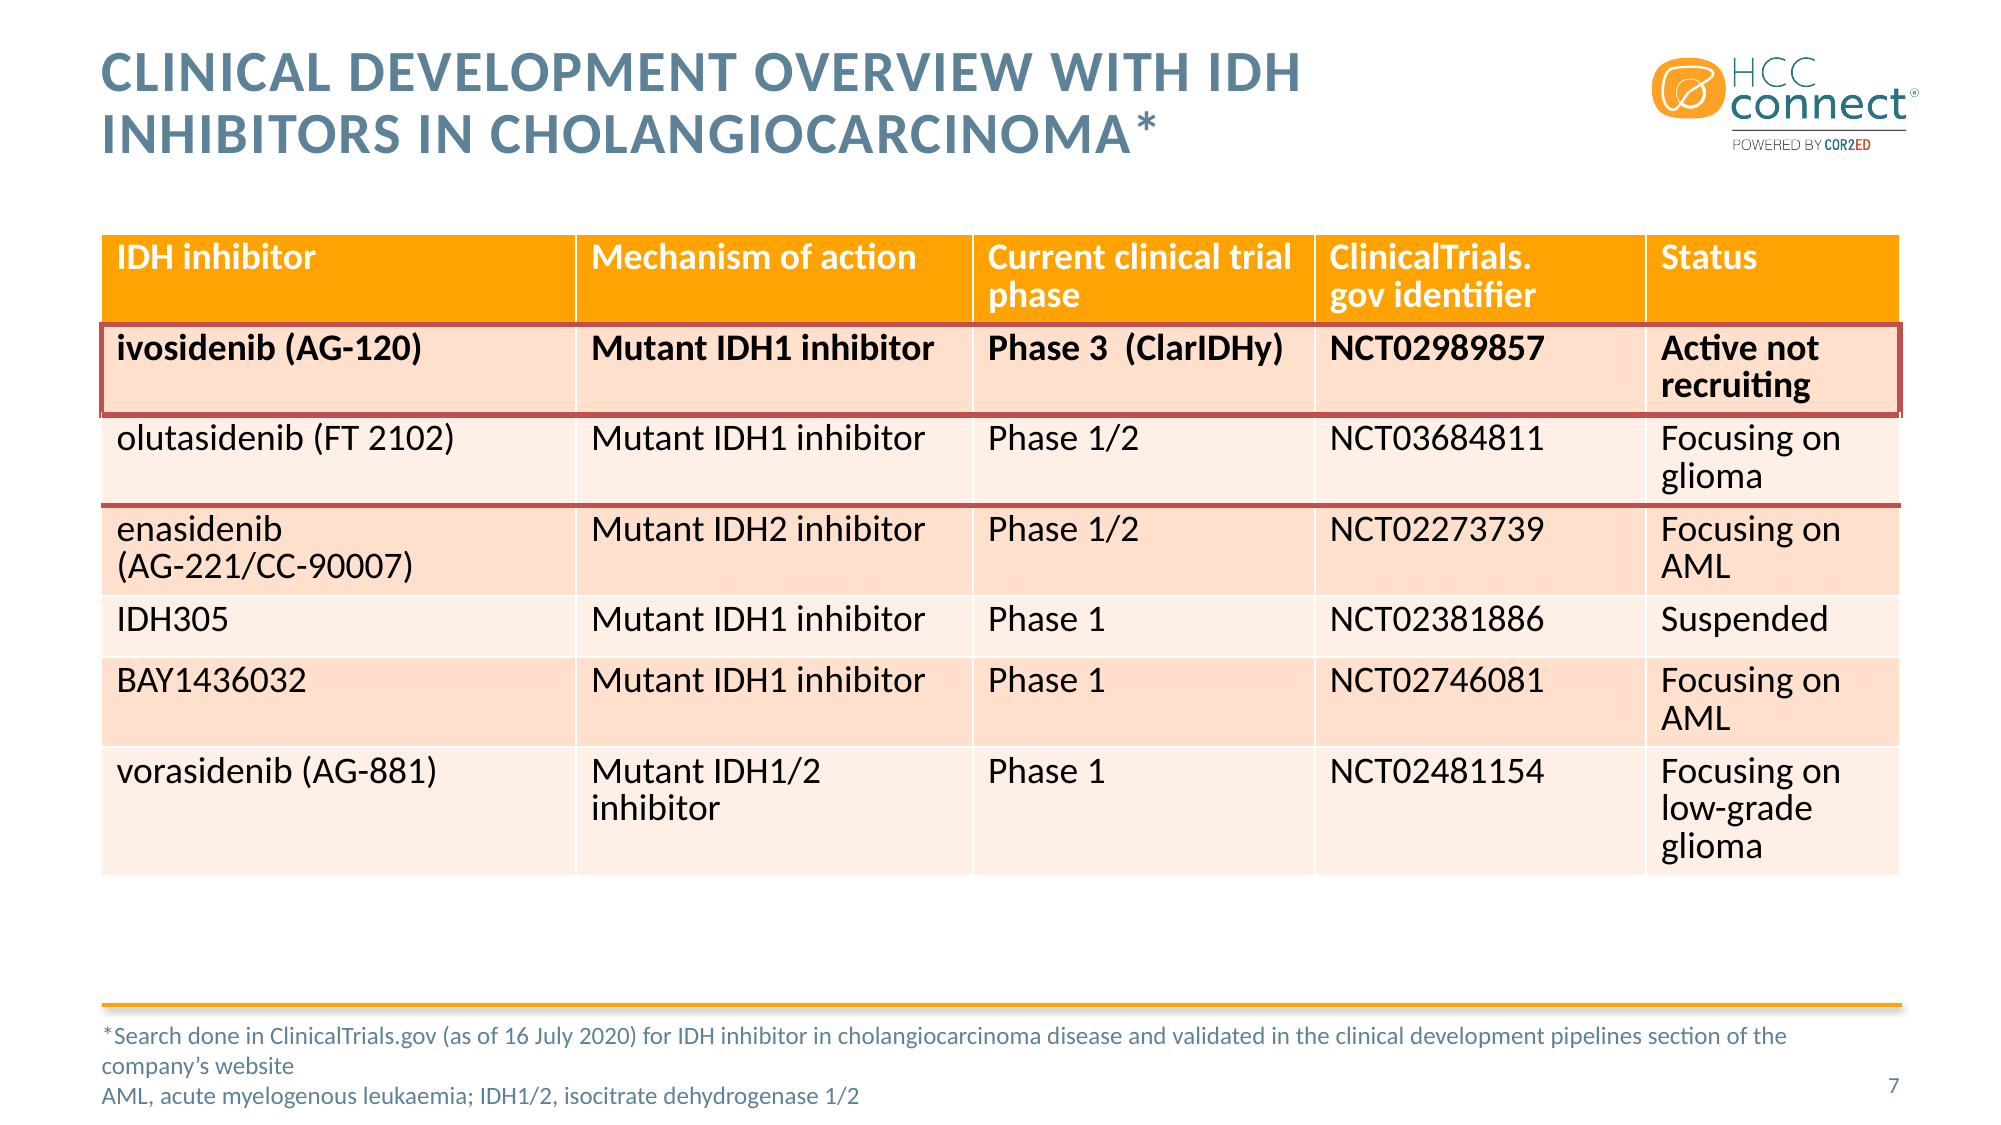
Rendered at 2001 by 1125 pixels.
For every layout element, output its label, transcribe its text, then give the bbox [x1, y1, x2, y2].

slide_number 7 [1771, 1054, 1900, 1115]
table_cell Phase 1 [974, 748, 1314, 875]
table_cell Mutant IDH1 inhibitor [577, 418, 972, 503]
table_cell Active not recruiting [1647, 327, 1897, 412]
table_cell Phase 1/2 [974, 418, 1314, 503]
table_header Status [1647, 235, 1899, 322]
list *Search done in ClinicalTrials.gov (as of 16 July 2020) for IDH inhibitor in cholangiocarcinoma disease and validated in the clinical development pipelines section of the company’s website AML, acute myelogenous leukaemia; IDH1/2, isocitrate dehydrogenase 1/2 [101, 1035, 1863, 1095]
table_header Mechanism of action [577, 235, 972, 322]
table_cell Focusing on low-grade glioma [1647, 748, 1899, 875]
table_cell enasidenib (AG-221/CC-90007) [102, 508, 575, 595]
table_cell NCT02989857 [1316, 327, 1645, 412]
table_cell NCT02273739 [1316, 508, 1645, 595]
table_cell Mutant IDH2 inhibitor [577, 508, 972, 595]
table_cell Phase 1 [974, 597, 1314, 656]
table_cell Mutant IDH1 inhibitor [577, 658, 972, 746]
picture [1638, 44, 1932, 163]
title Clinical development overview with IDH inhibitors in cholangiocarcinoma* [101, 40, 1627, 173]
table_cell NCT02381886 [1316, 597, 1645, 656]
table_cell Focusing on AML [1647, 508, 1899, 595]
table_header ClinicalTrials. gov identifier [1316, 235, 1645, 322]
table_cell NCT02481154 [1316, 748, 1645, 875]
table_cell Focusing on glioma [1647, 418, 1899, 503]
table_header Current clinical trial phase [974, 235, 1314, 322]
table_cell Suspended [1647, 597, 1899, 656]
table_cell NCT02746081 [1316, 658, 1645, 746]
table_cell ivosidenib (AG-120) [104, 327, 575, 412]
table_cell Phase 1 [974, 658, 1314, 746]
table_header IDH inhibitor [102, 235, 575, 322]
table_cell BAY1436032 [102, 658, 575, 746]
table_cell Phase 3 (ClarIDHy) [974, 327, 1314, 412]
table_cell Mutant IDH1 inhibitor [577, 597, 972, 656]
table_cell Focusing on AML [1647, 658, 1899, 746]
table_cell olutasidenib (FT 2102) [102, 418, 575, 503]
table_cell vorasidenib (AG-881) [102, 748, 575, 875]
table_cell Phase 1/2 [974, 508, 1314, 595]
table_cell IDH305 [102, 597, 575, 656]
table_cell NCT03684811 [1316, 418, 1645, 503]
table_cell Mutant IDH1/2 inhibitor [577, 748, 972, 875]
table_cell Mutant IDH1 inhibitor [577, 327, 972, 412]
